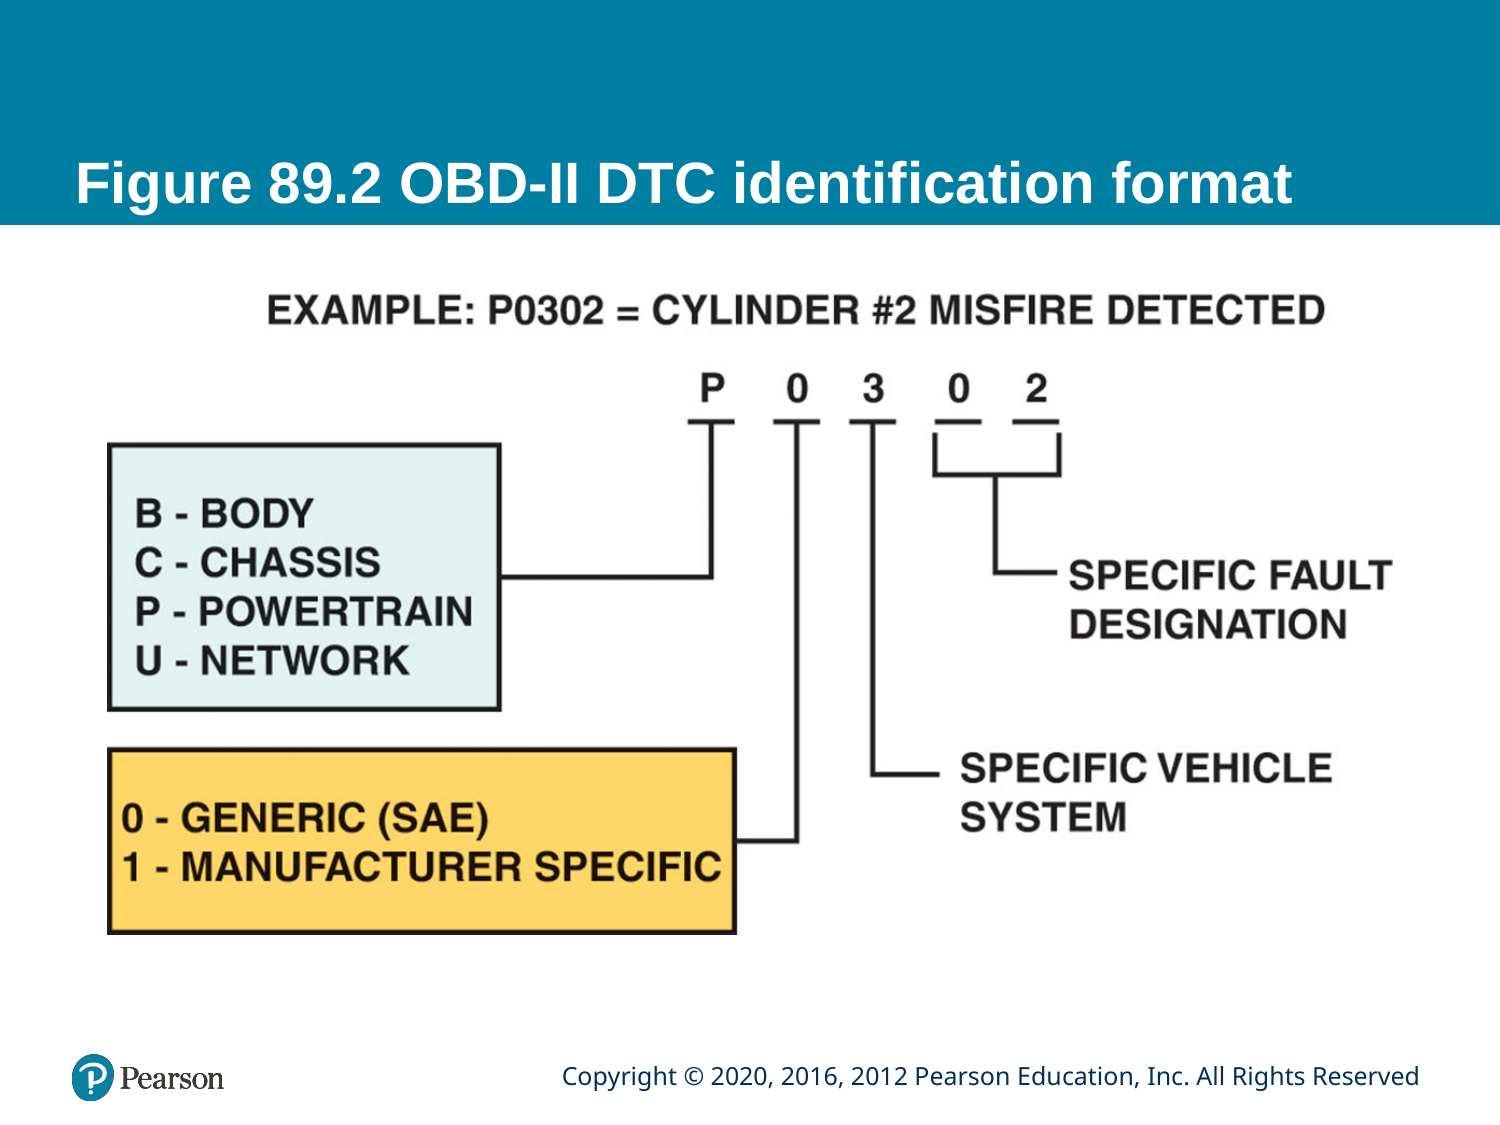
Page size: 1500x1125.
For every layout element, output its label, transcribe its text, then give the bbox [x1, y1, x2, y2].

picture [107, 288, 1393, 935]
picture [98, 1054, 224, 1101]
title Figure 89.2 OBD-II DTC identification format [75, 35, 1425, 216]
picture [72, 1088, 83, 1101]
picture [80, 1063, 106, 1088]
picture [72, 1054, 87, 1070]
